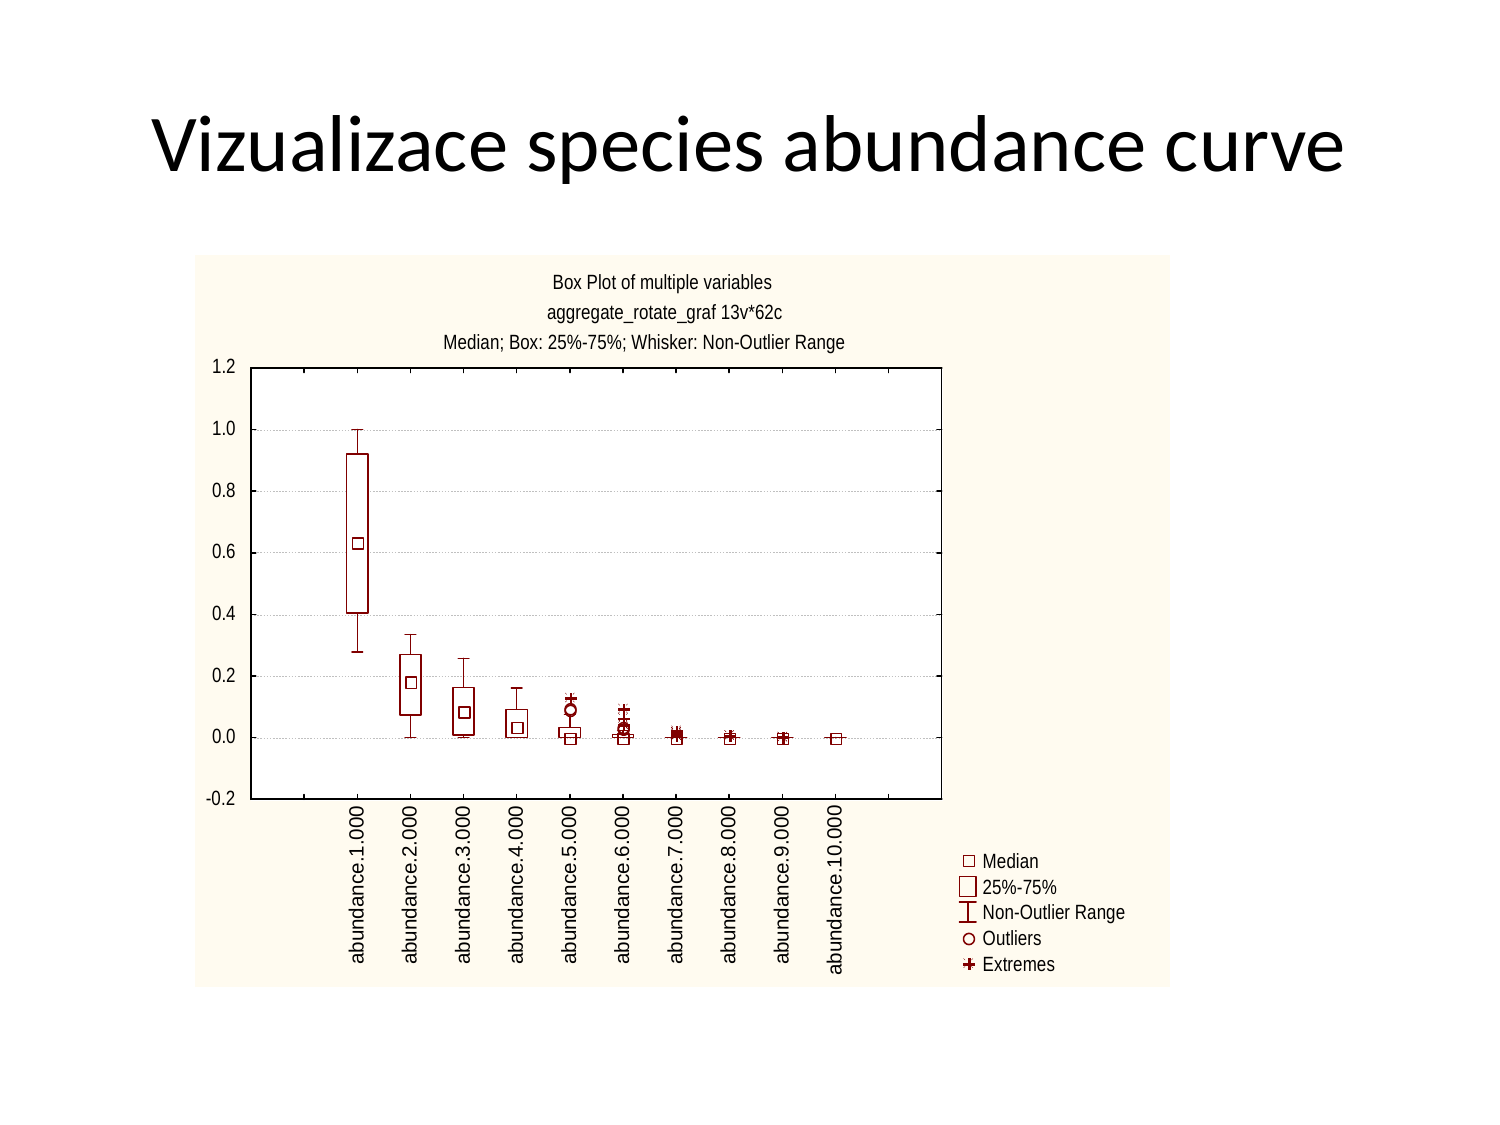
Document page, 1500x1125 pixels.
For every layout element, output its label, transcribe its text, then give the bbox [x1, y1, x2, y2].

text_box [194, 255, 1170, 987]
title Vizualizace species abundance curve [75, 45, 1425, 233]
